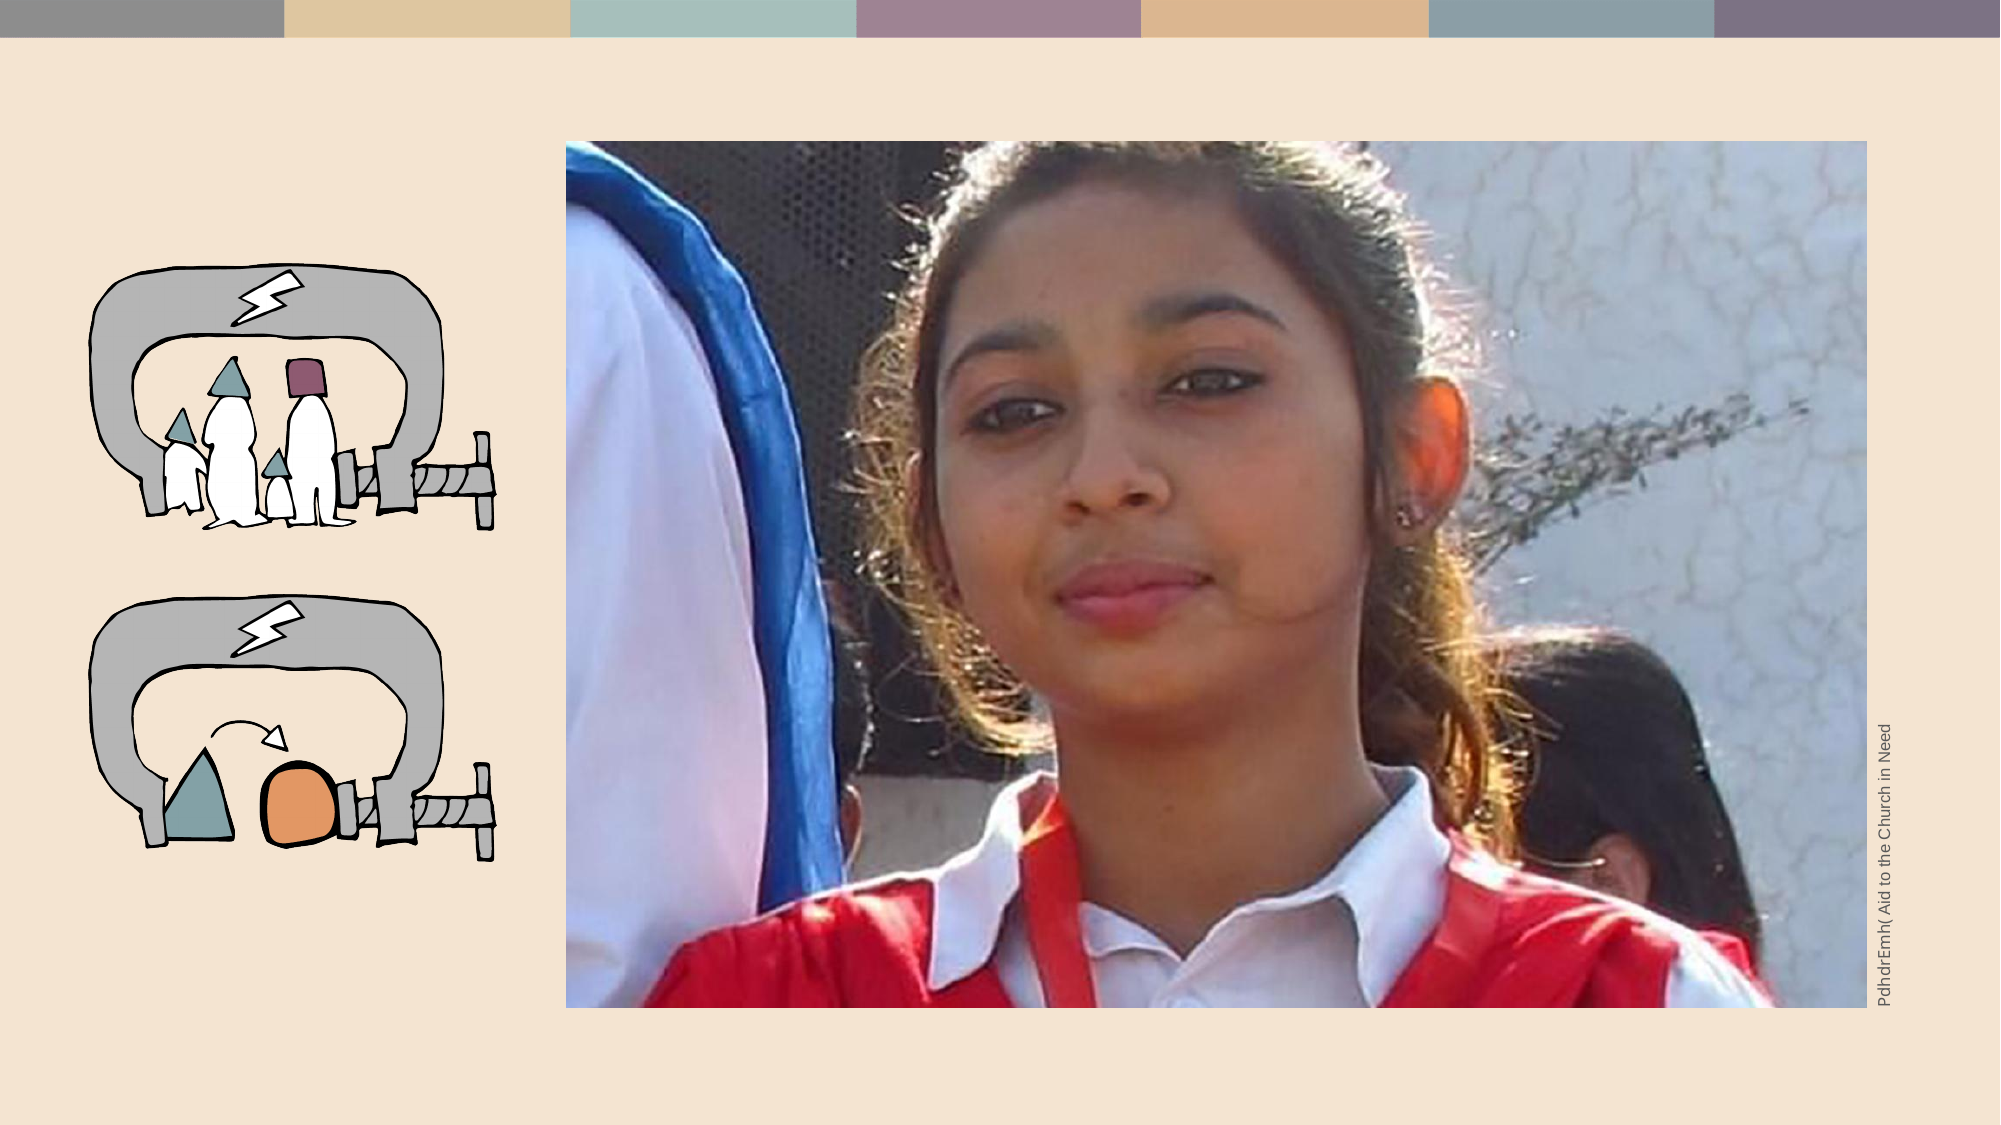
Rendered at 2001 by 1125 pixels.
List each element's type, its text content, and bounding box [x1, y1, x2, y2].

picture [88, 262, 497, 531]
picture [88, 594, 497, 862]
picture [0, 0, 2000, 38]
picture [566, 141, 1867, 1009]
text_box PdhdrEmh( Aid to the Church in Need [1866, 615, 1901, 1023]
